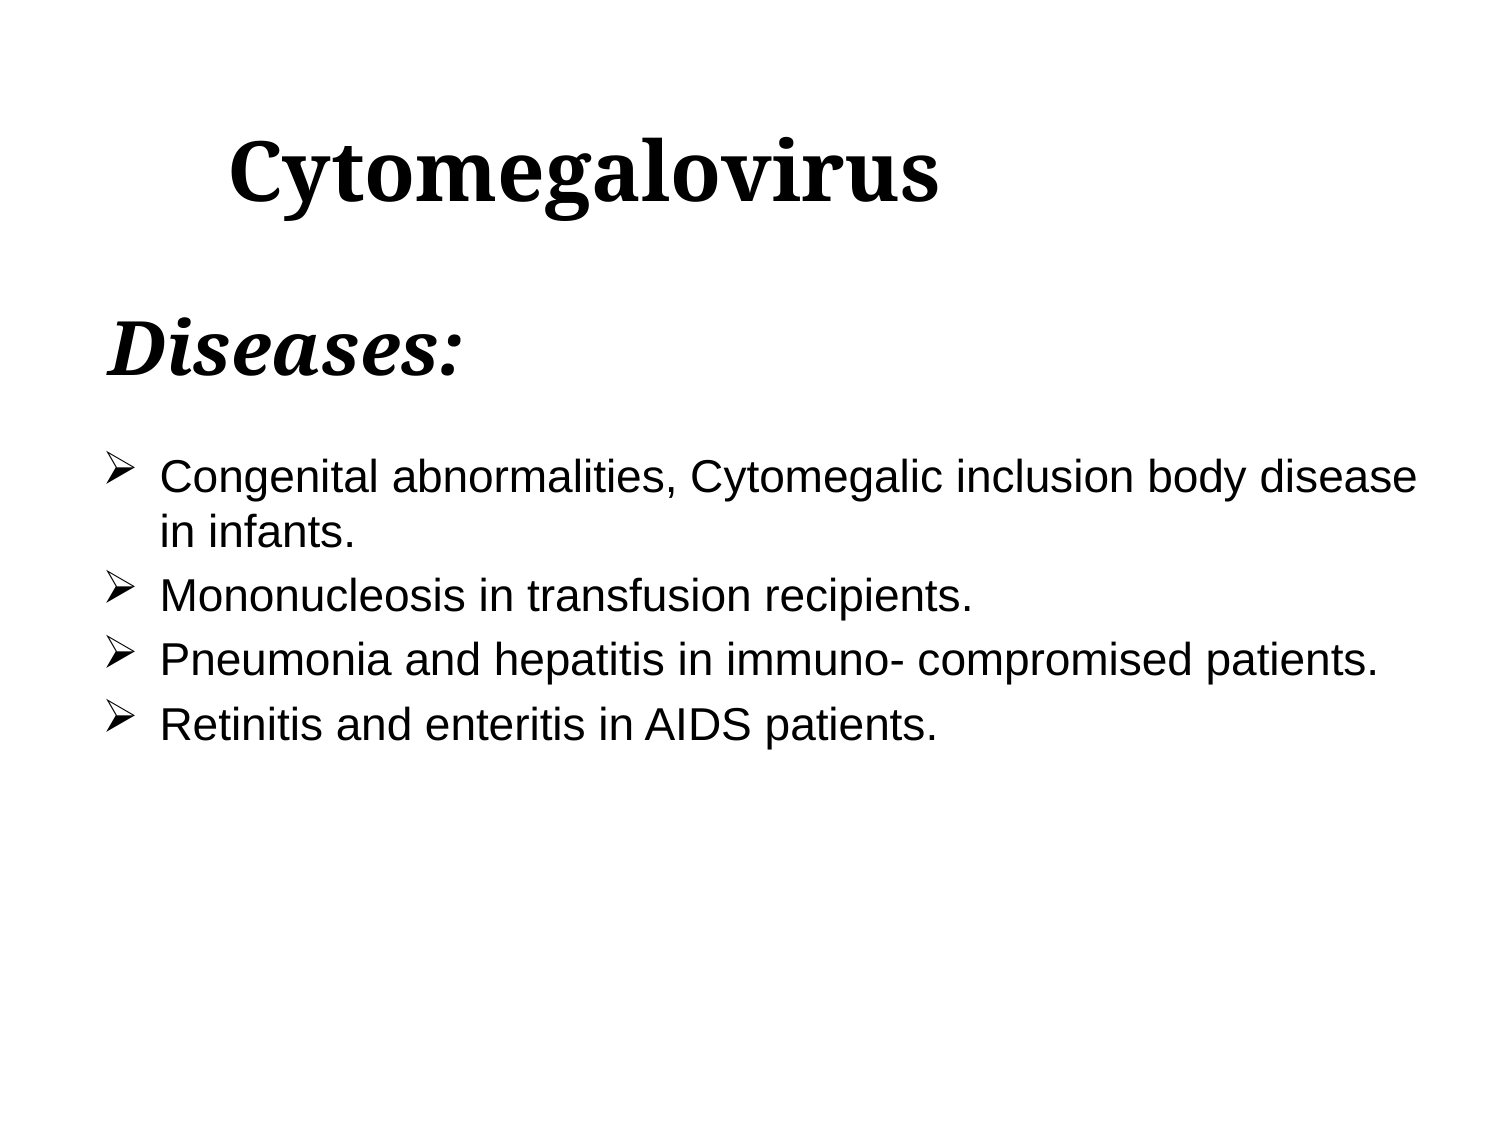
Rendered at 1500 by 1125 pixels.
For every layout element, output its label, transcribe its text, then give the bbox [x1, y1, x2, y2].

title Cytomegalovirus [212, 111, 1285, 327]
list Congenital abnormalities, Cytomegalic inclusion body disease in infants. Mononucleosis in transfusion recipients. Pneumonia and hepatitis in immuno- compromised patients. Retinitis and enteritis in AIDS patients. [87, 438, 1438, 764]
text_box Diseases: [94, 292, 481, 398]
